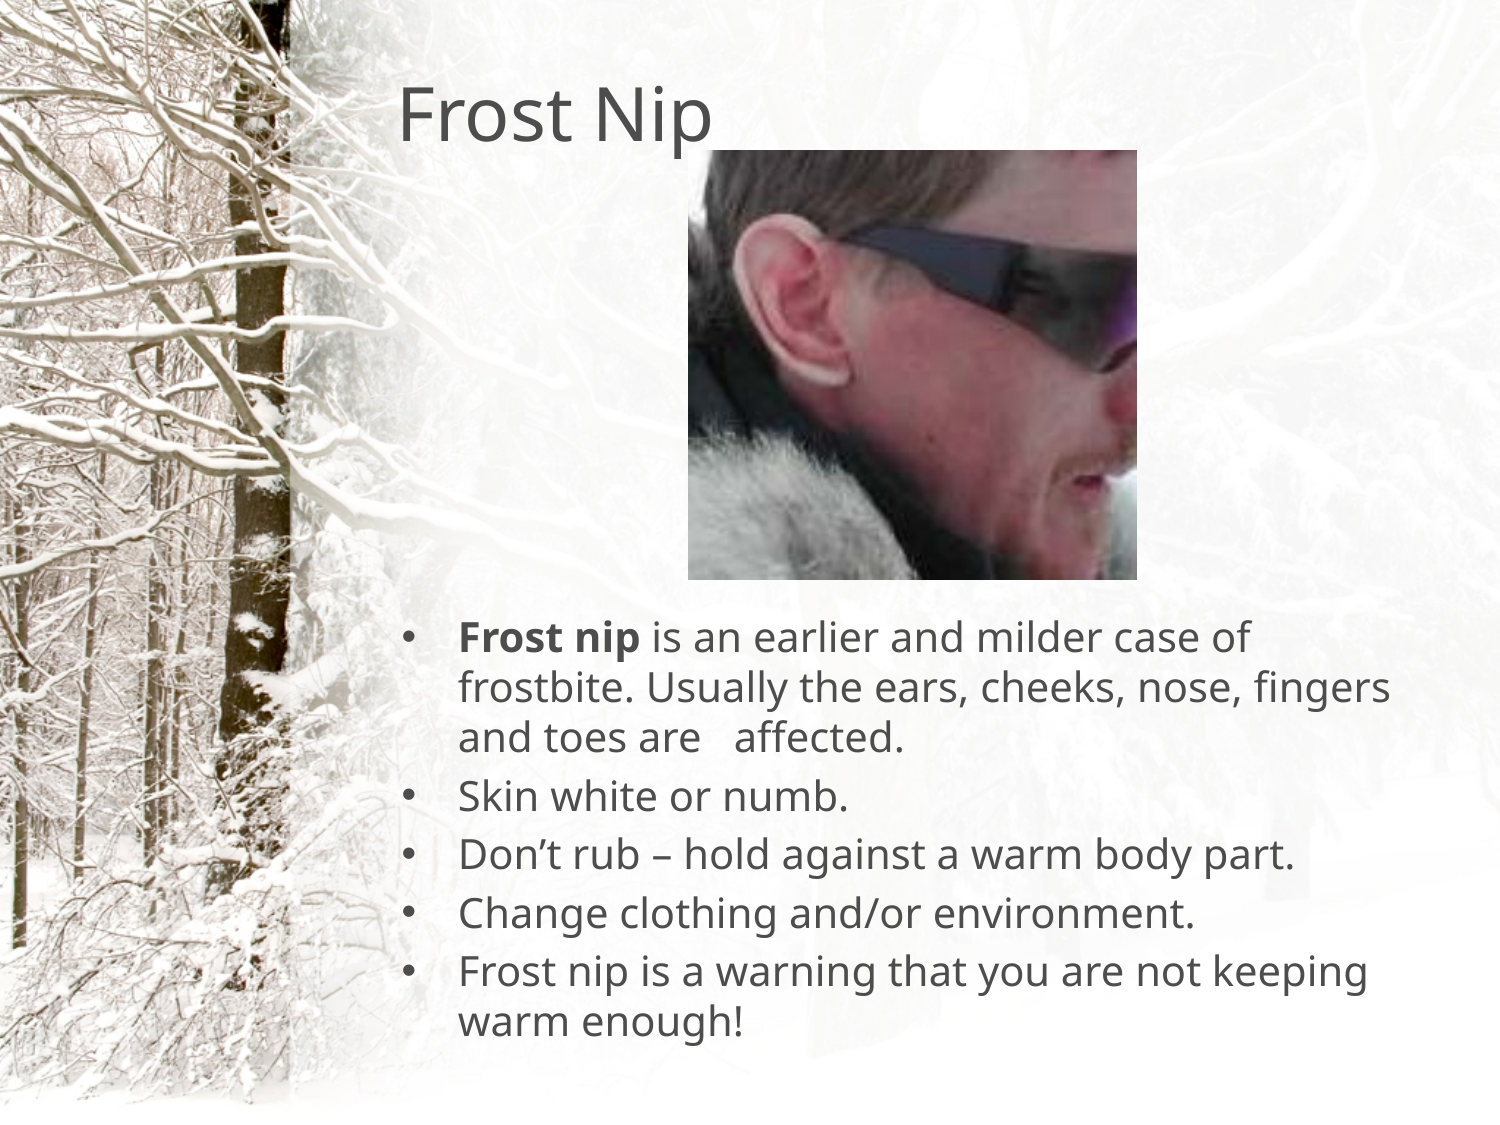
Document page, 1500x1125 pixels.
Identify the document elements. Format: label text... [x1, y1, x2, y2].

text_box [688, 149, 1137, 580]
list Frost nip is an earlier and milder case of frostbite. Usually the ears, cheeks, nose, fingers and toes are affected. Skin white or numb. Don’t rub – hold against a warm body part. Change clothing and/or environment. Frost nip is a warning that you are not keeping warm enough! [386, 603, 1450, 1079]
title Frost Nip [381, 52, 1444, 171]
picture [0, 0, 1500, 1125]
